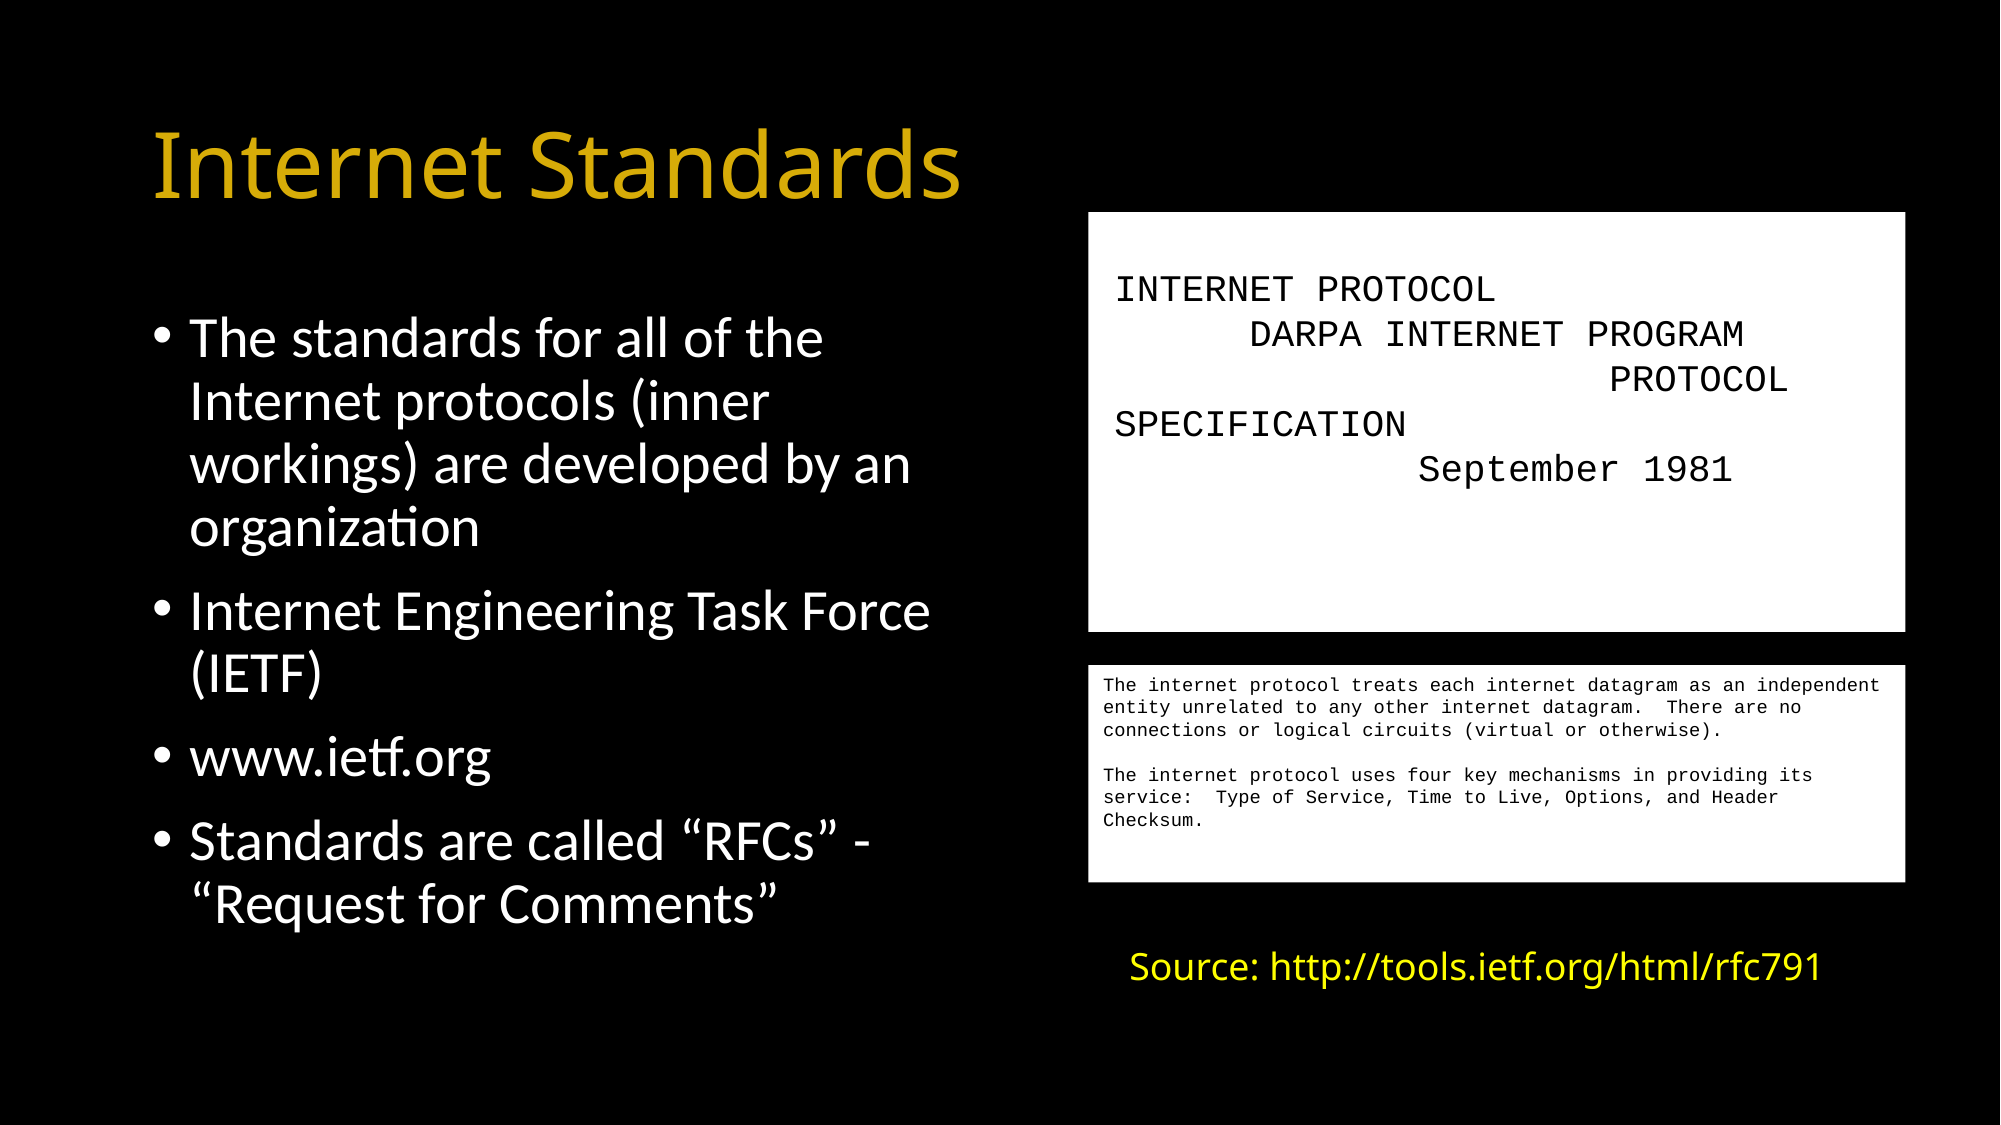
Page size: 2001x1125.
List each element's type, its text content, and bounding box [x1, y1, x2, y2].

list The standards for all of the Internet protocols (inner workings) are developed by an organization Internet Engineering Task Force (IETF) www.ietf.org Standards are called “RFCs” - “Request for Comments” [137, 299, 988, 1014]
text_box INTERNET PROTOCOL DARPA INTERNET PROGRAM PROTOCOL SPECIFICATION September 1981 [1088, 212, 1906, 632]
text_box Source: http://tools.ietf.org/html/rfc791 [1088, 943, 1886, 989]
title Internet Standards [137, 59, 1863, 278]
text_box The internet protocol treats each internet datagram as an independent entity unrelated to any other internet datagram. There are no connections or logical circuits (virtual or otherwise). The internet protocol uses four key mechanisms in providing its service: Type of Service, Time to Live, Options, and Header Checksum. [1088, 665, 1906, 883]
